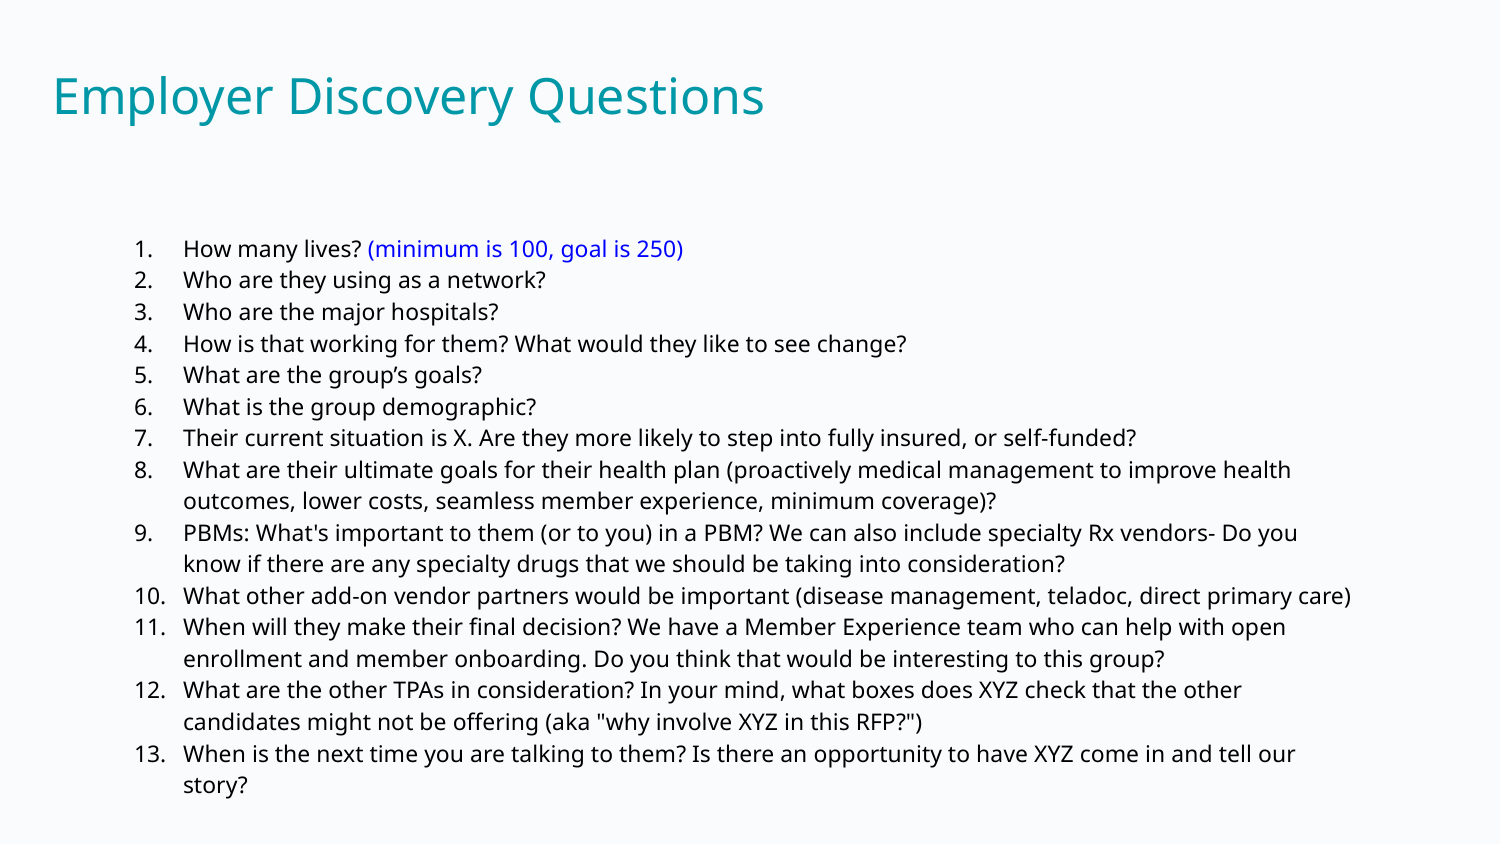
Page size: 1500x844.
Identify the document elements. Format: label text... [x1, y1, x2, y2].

title Employer Discovery Questions [37, 49, 1306, 136]
text_box How many lives? (minimum is 100, goal is 250) Who are they using as a network? Who are the major hospitals? How is that working for them? What would they like to see change? What are the group’s goals? What is the group demographic? Their current situation is X. Are they more likely to step into fully insured, or self-funded? What are their ultimate goals for their health plan (proactively medical management to improve health outcomes, lower costs, seamless member experience, minimum coverage)? PBMs: What's important to them (or to you) in a PBM? We can also include specialty Rx vendors- Do you know if there are any specialty drugs that we should be taking into consideration? What other add-on vendor partners would be important (disease management, teladoc, direct primary care) When will they make their final decision? We have a Member Experience team who can help with open enrollment and member onboarding. Do you think that would be interesting to this group? What are the other TPAs in consideration? In your mind, what boxes does XYZ check that the other candidates might not be offering (aka "why involve XYZ in this RFP?") When is the next time you are talking to them? Is there an opportunity to have XYZ come in and tell our story? [93, 215, 1370, 815]
